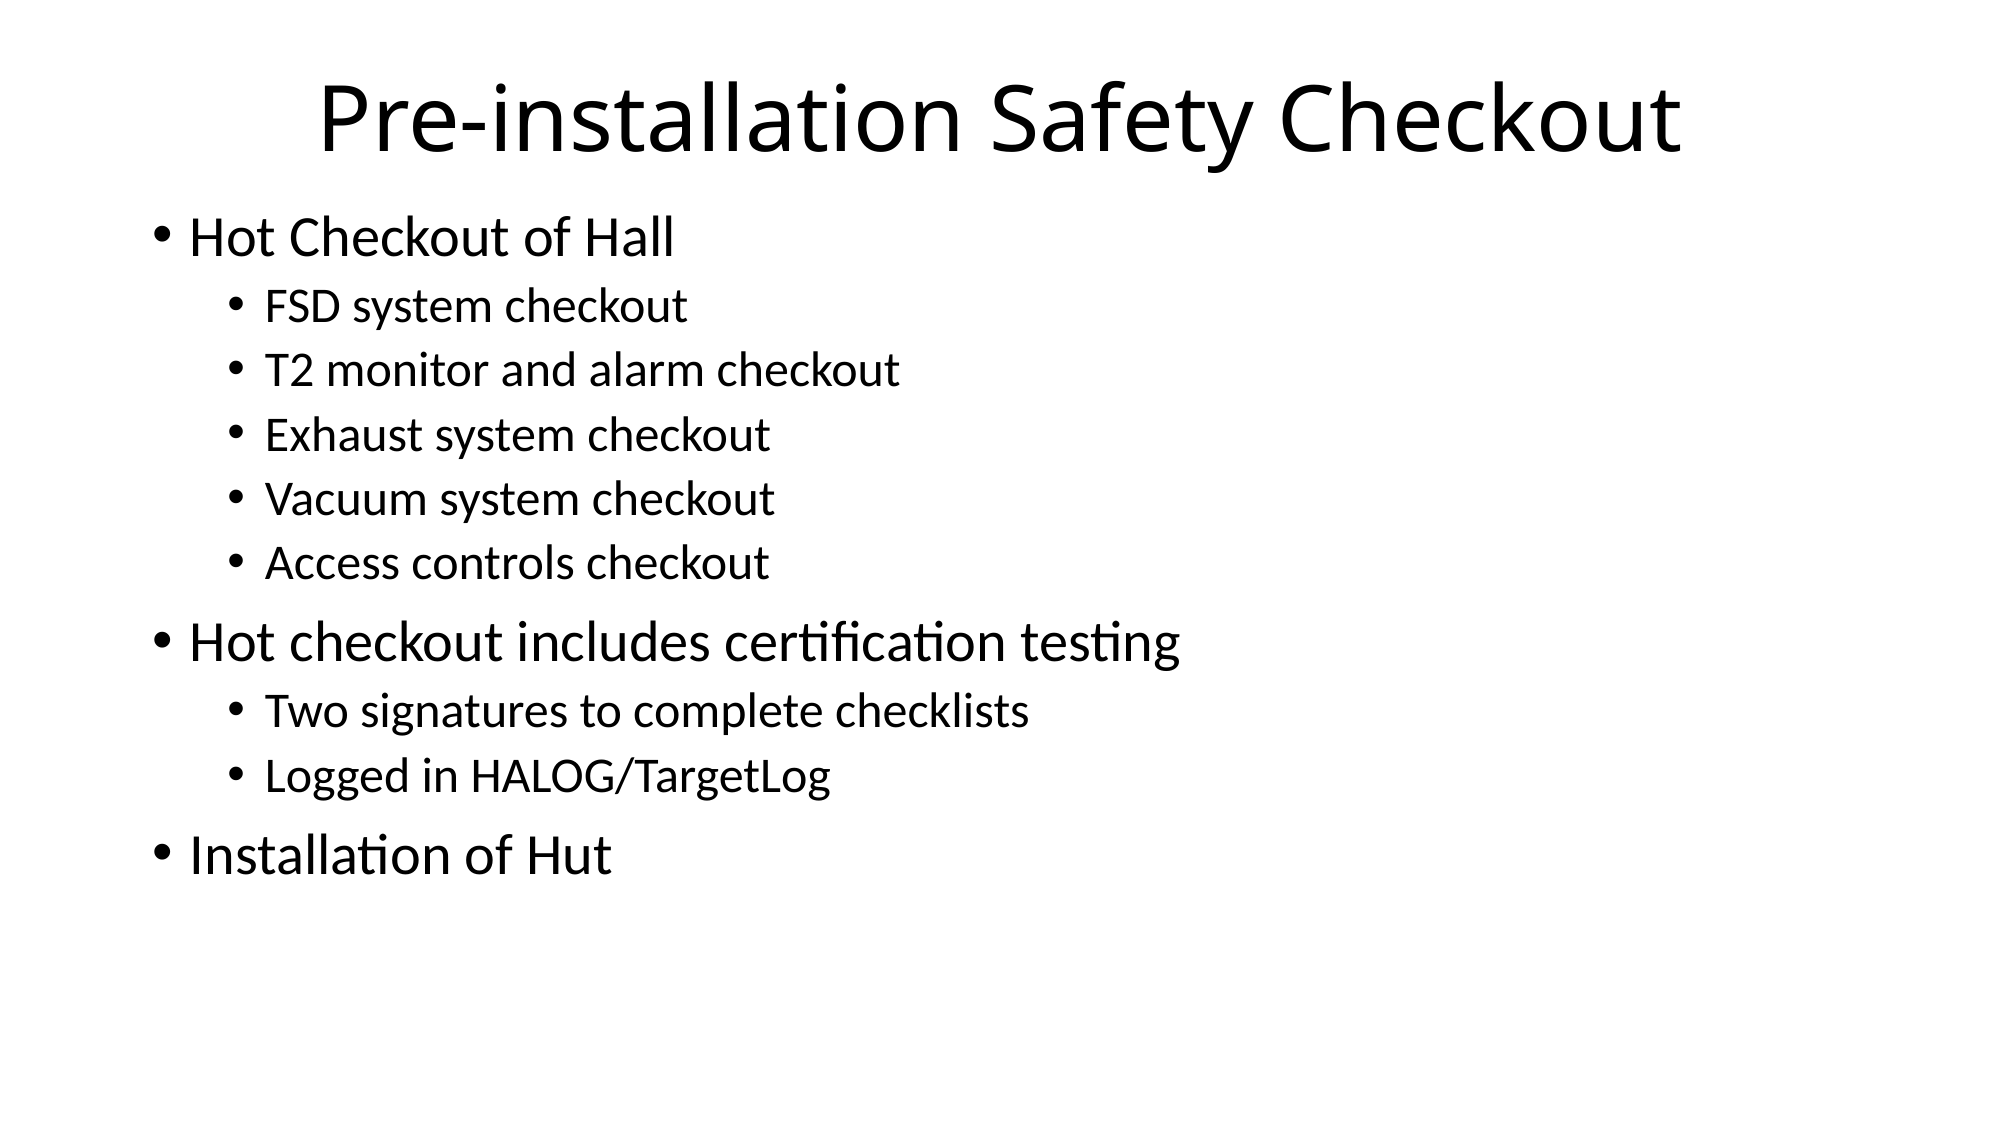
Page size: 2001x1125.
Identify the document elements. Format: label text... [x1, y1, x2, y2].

list Hot Checkout of Hall FSD system checkout T2 monitor and alarm checkout Exhaust system checkout Vacuum system checkout Access controls checkout Hot checkout includes certification testing Two signatures to complete checklists Logged in HALOG/TargetLog Installation of Hut [137, 198, 1863, 1014]
title Pre-installation Safety Checkout [137, 59, 1863, 184]
